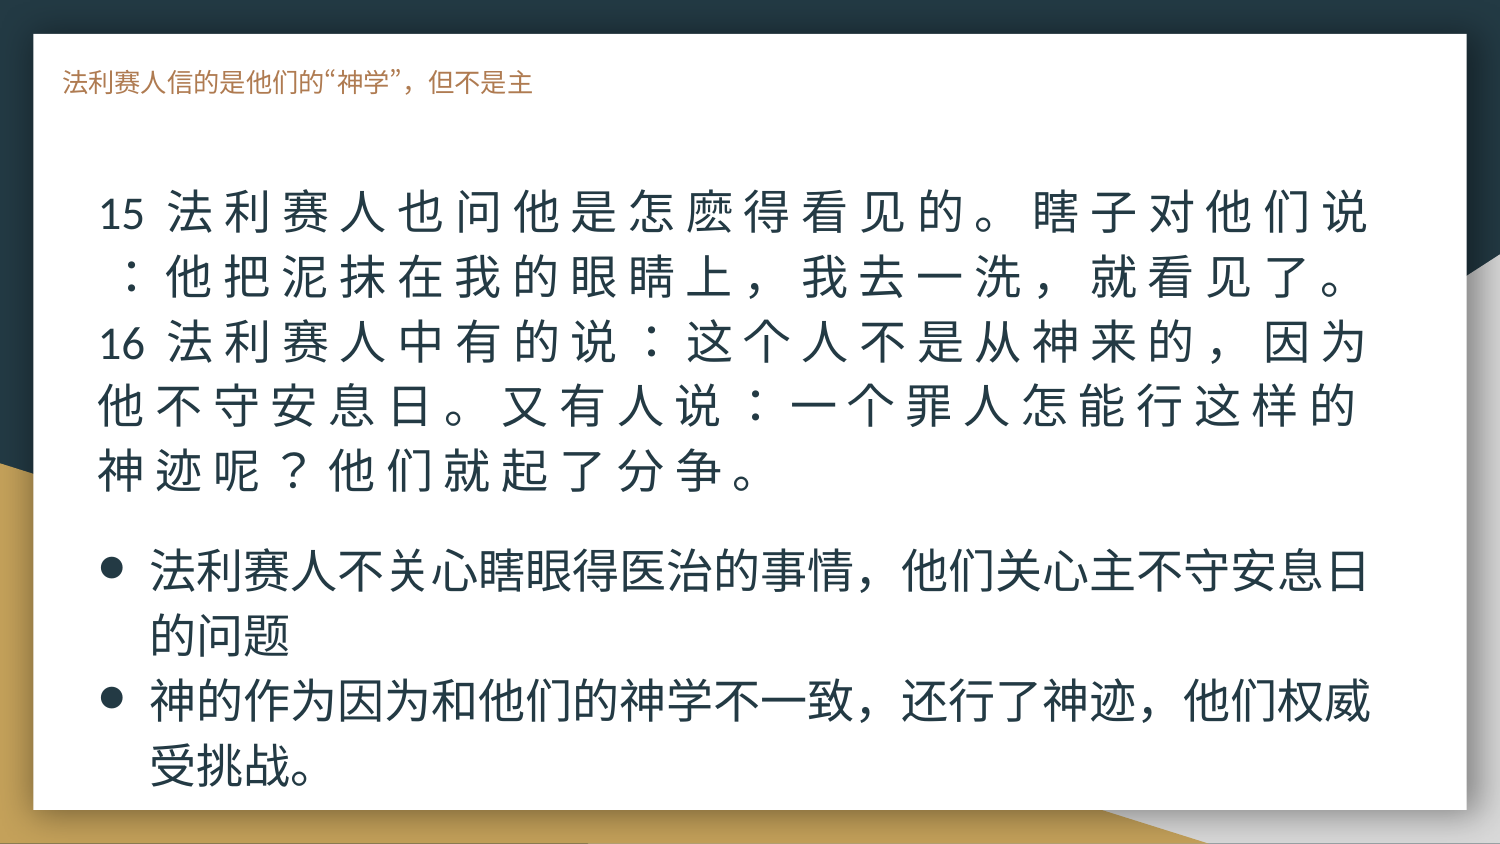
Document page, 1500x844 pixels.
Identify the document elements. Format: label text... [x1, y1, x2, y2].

list 15 法 利 赛 人 也 问 他 是 怎 麽 得 看 见 的 。 瞎 子 对 他 们 说 ： 他 把 泥 抹 在 我 的 眼 睛 上 ， 我 去 一 洗 ， 就 看 见 了 。 16 法 利 赛 人 中 有 的 说 ： 这 个 人 不 是 从 神 来 的 ， 因 为 他 不 守 安 息 日 。 又 有 人 说 ： 一 个 罪 人 怎 能 行 这 样 的 神 迹 呢 ？ 他 们 就 起 了 分 争 。 法利赛人不关心瞎眼得医治的事情，他们关心主不守安息日的问题 神的作为因为和他们的神学不一致，还行了神迹，他们权威受挑战。 [58, 158, 1412, 819]
title 法利赛人信的是他们的“神学”，但不是主 [47, 50, 1495, 208]
